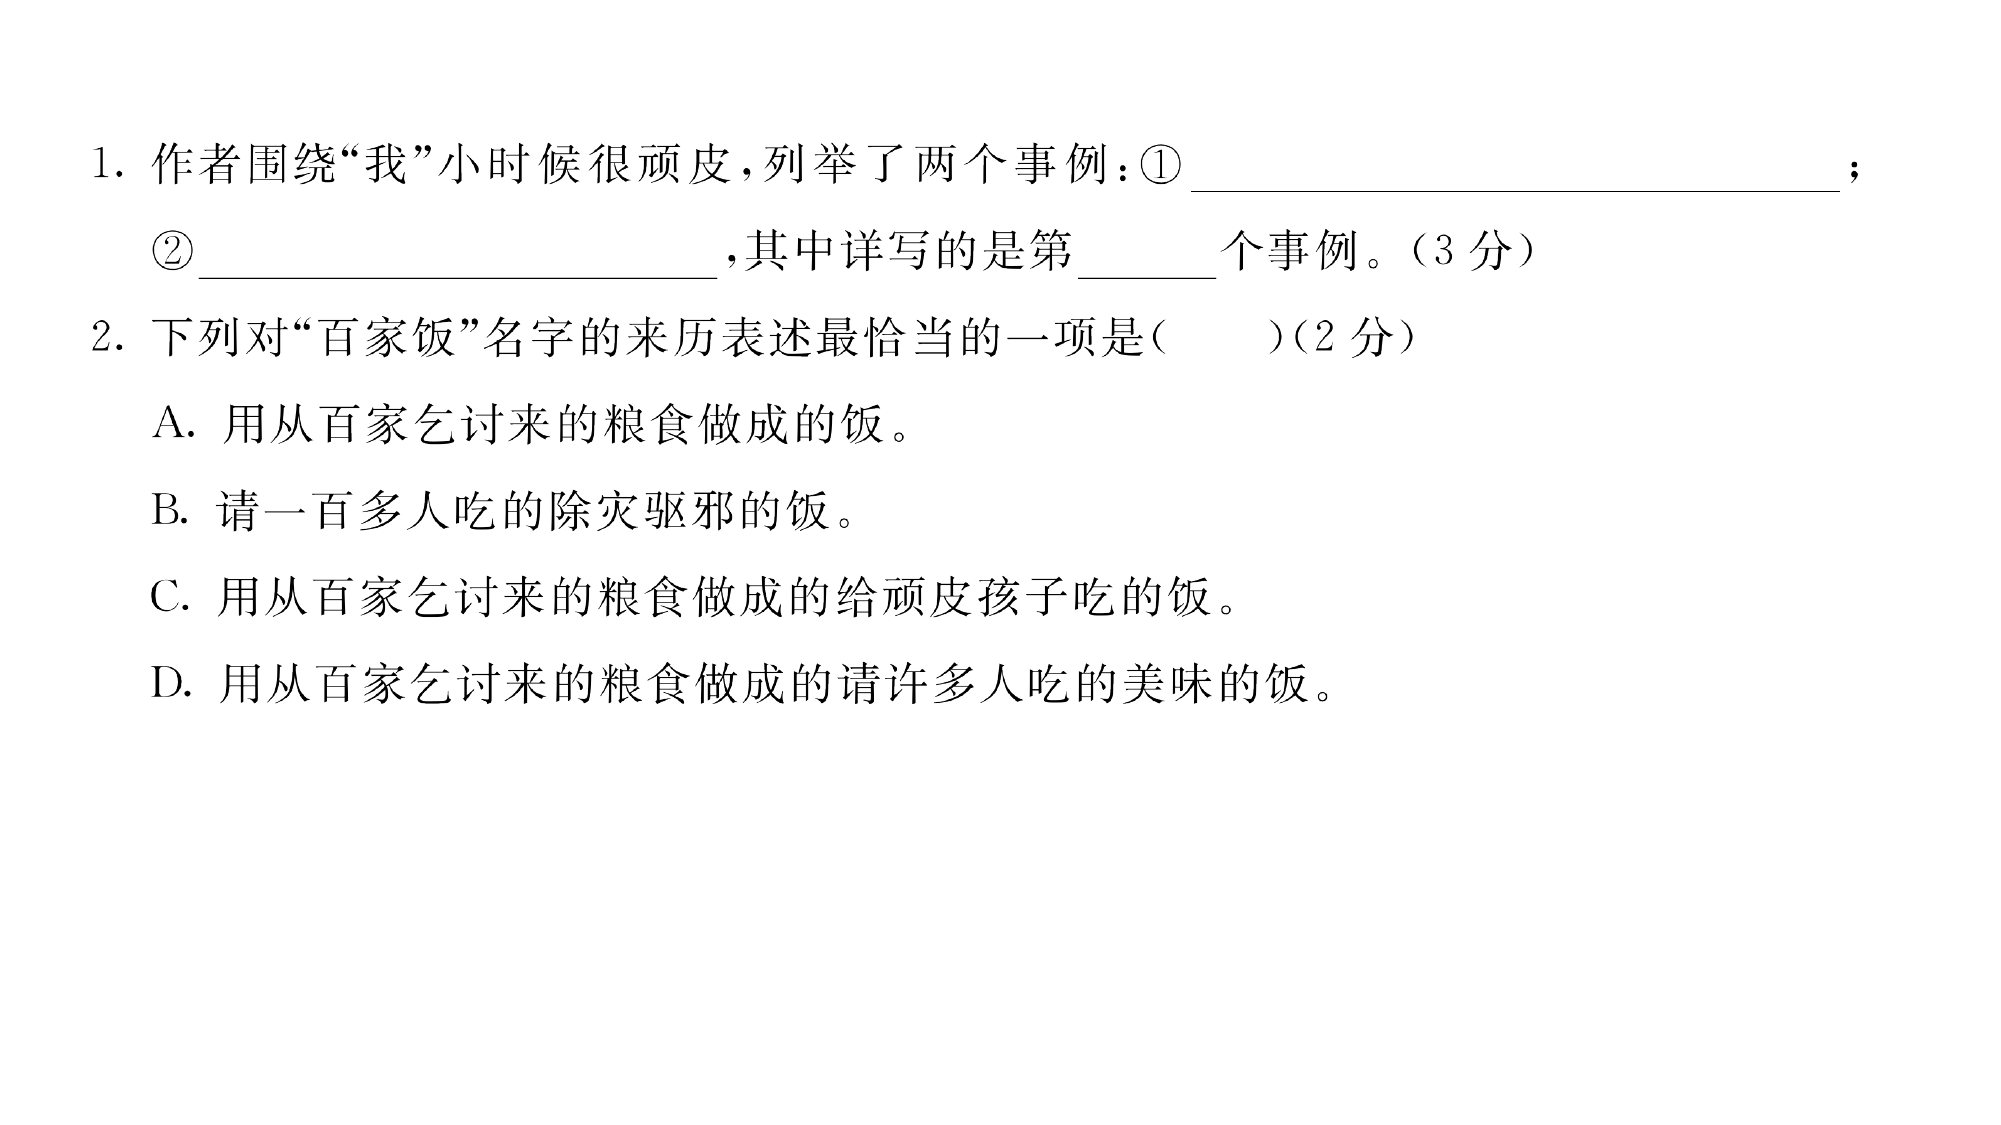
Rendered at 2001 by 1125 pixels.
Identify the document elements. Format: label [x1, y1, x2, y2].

picture [88, 118, 1979, 733]
